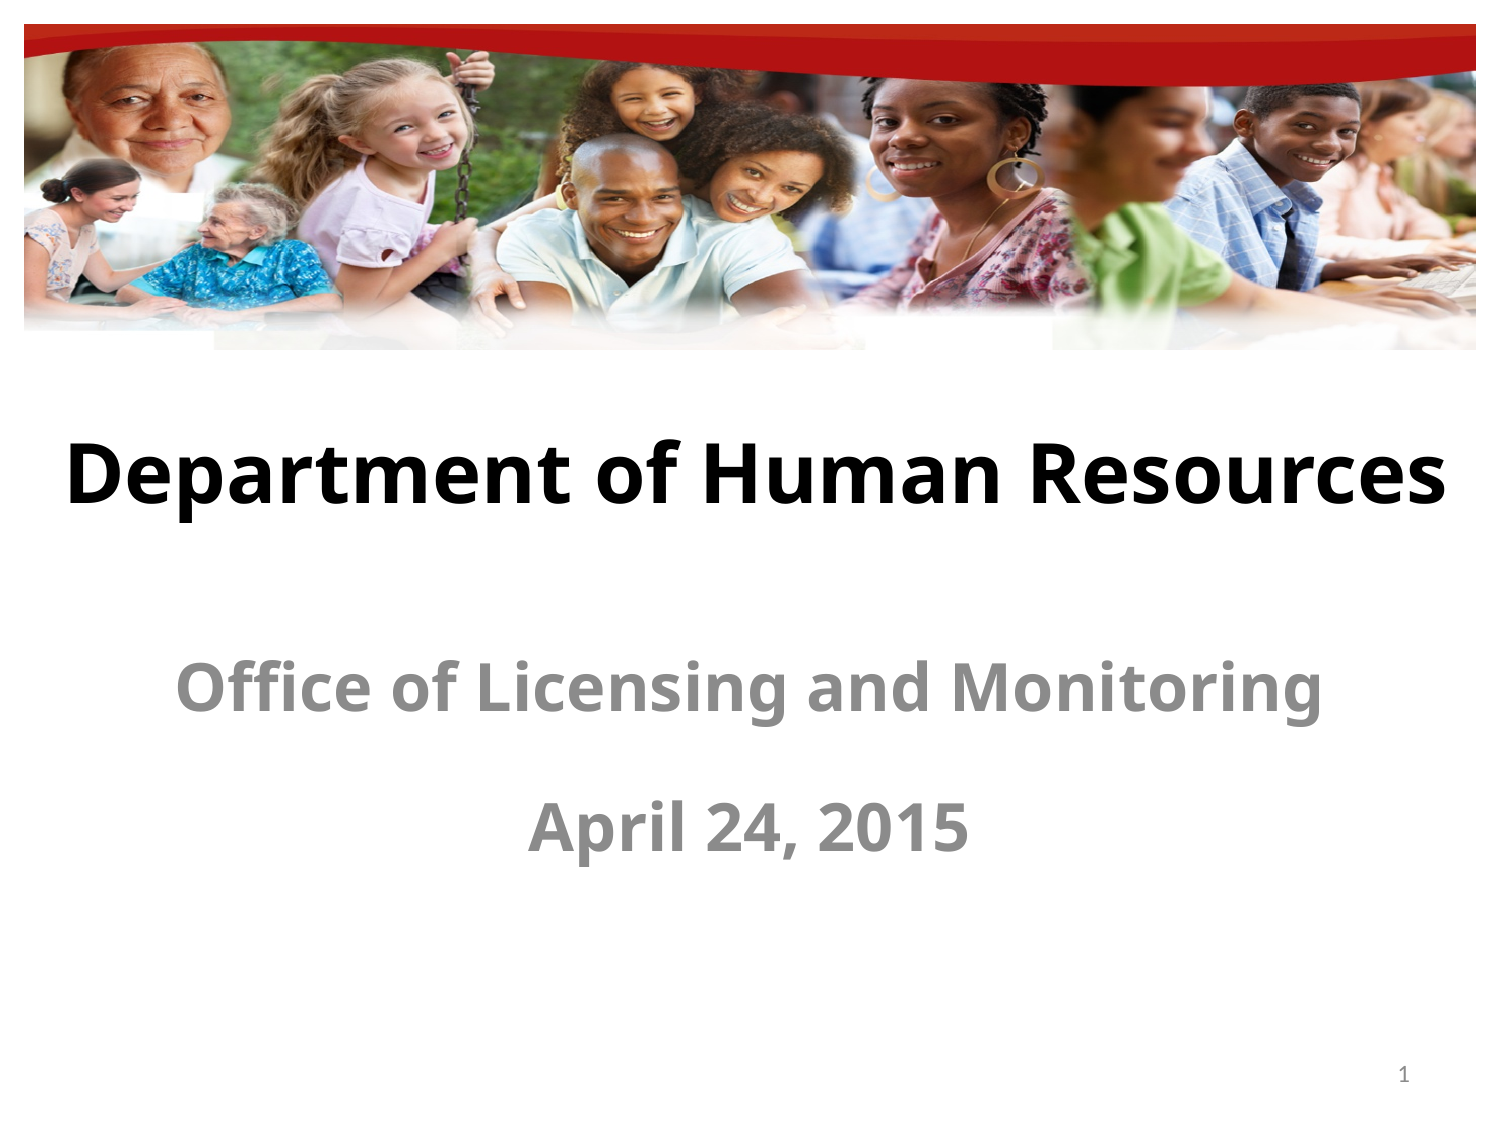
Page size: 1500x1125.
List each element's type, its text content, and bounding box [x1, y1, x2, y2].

picture [24, 24, 1476, 351]
title Department of Human Resources [24, 349, 1488, 591]
subtitle Office of Licensing and Monitoring April 24, 2015 [24, 637, 1475, 1000]
slide_number 1 [1074, 1042, 1425, 1103]
